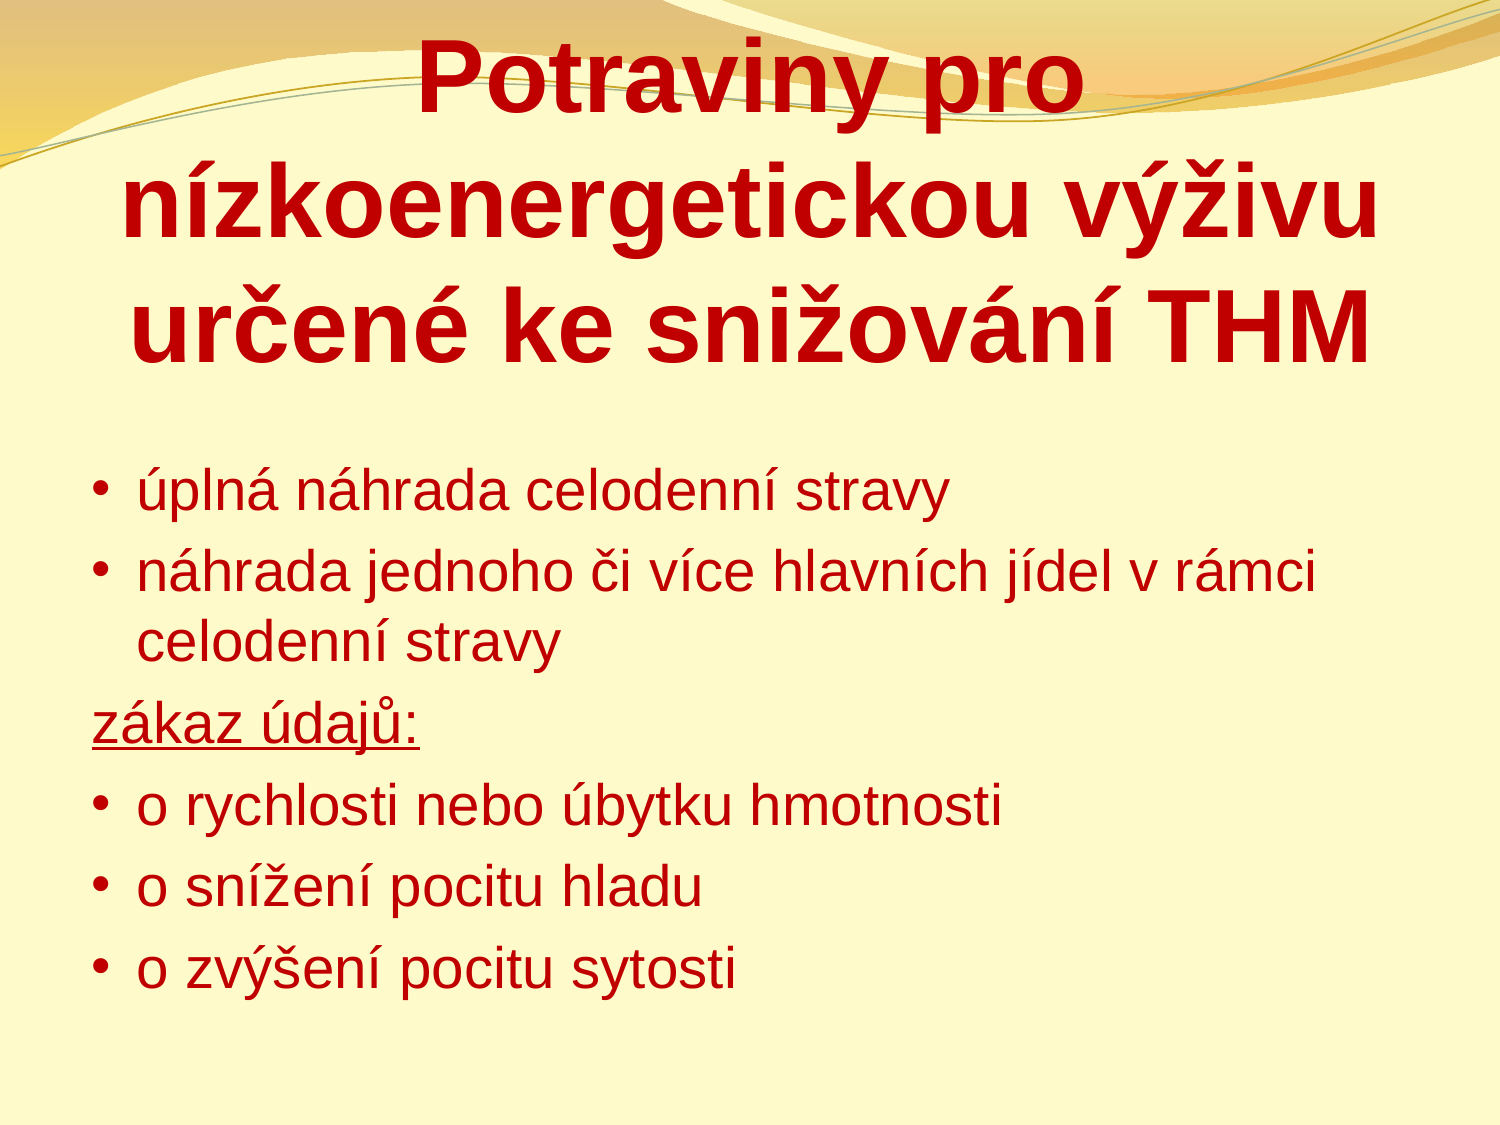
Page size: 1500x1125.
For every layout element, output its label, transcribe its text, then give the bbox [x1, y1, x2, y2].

title Potraviny pro nízkoenergetickou výživu určené ke snižování THM [76, 255, 1427, 384]
list úplná náhrada celodenní stravy náhrada jednoho či více hlavních jídel v rámci celodenní stravy zákaz údajů: o rychlosti nebo úbytku hmotnosti o snížení pocitu hladu o zvýšení pocitu sytosti [76, 444, 1427, 1035]
